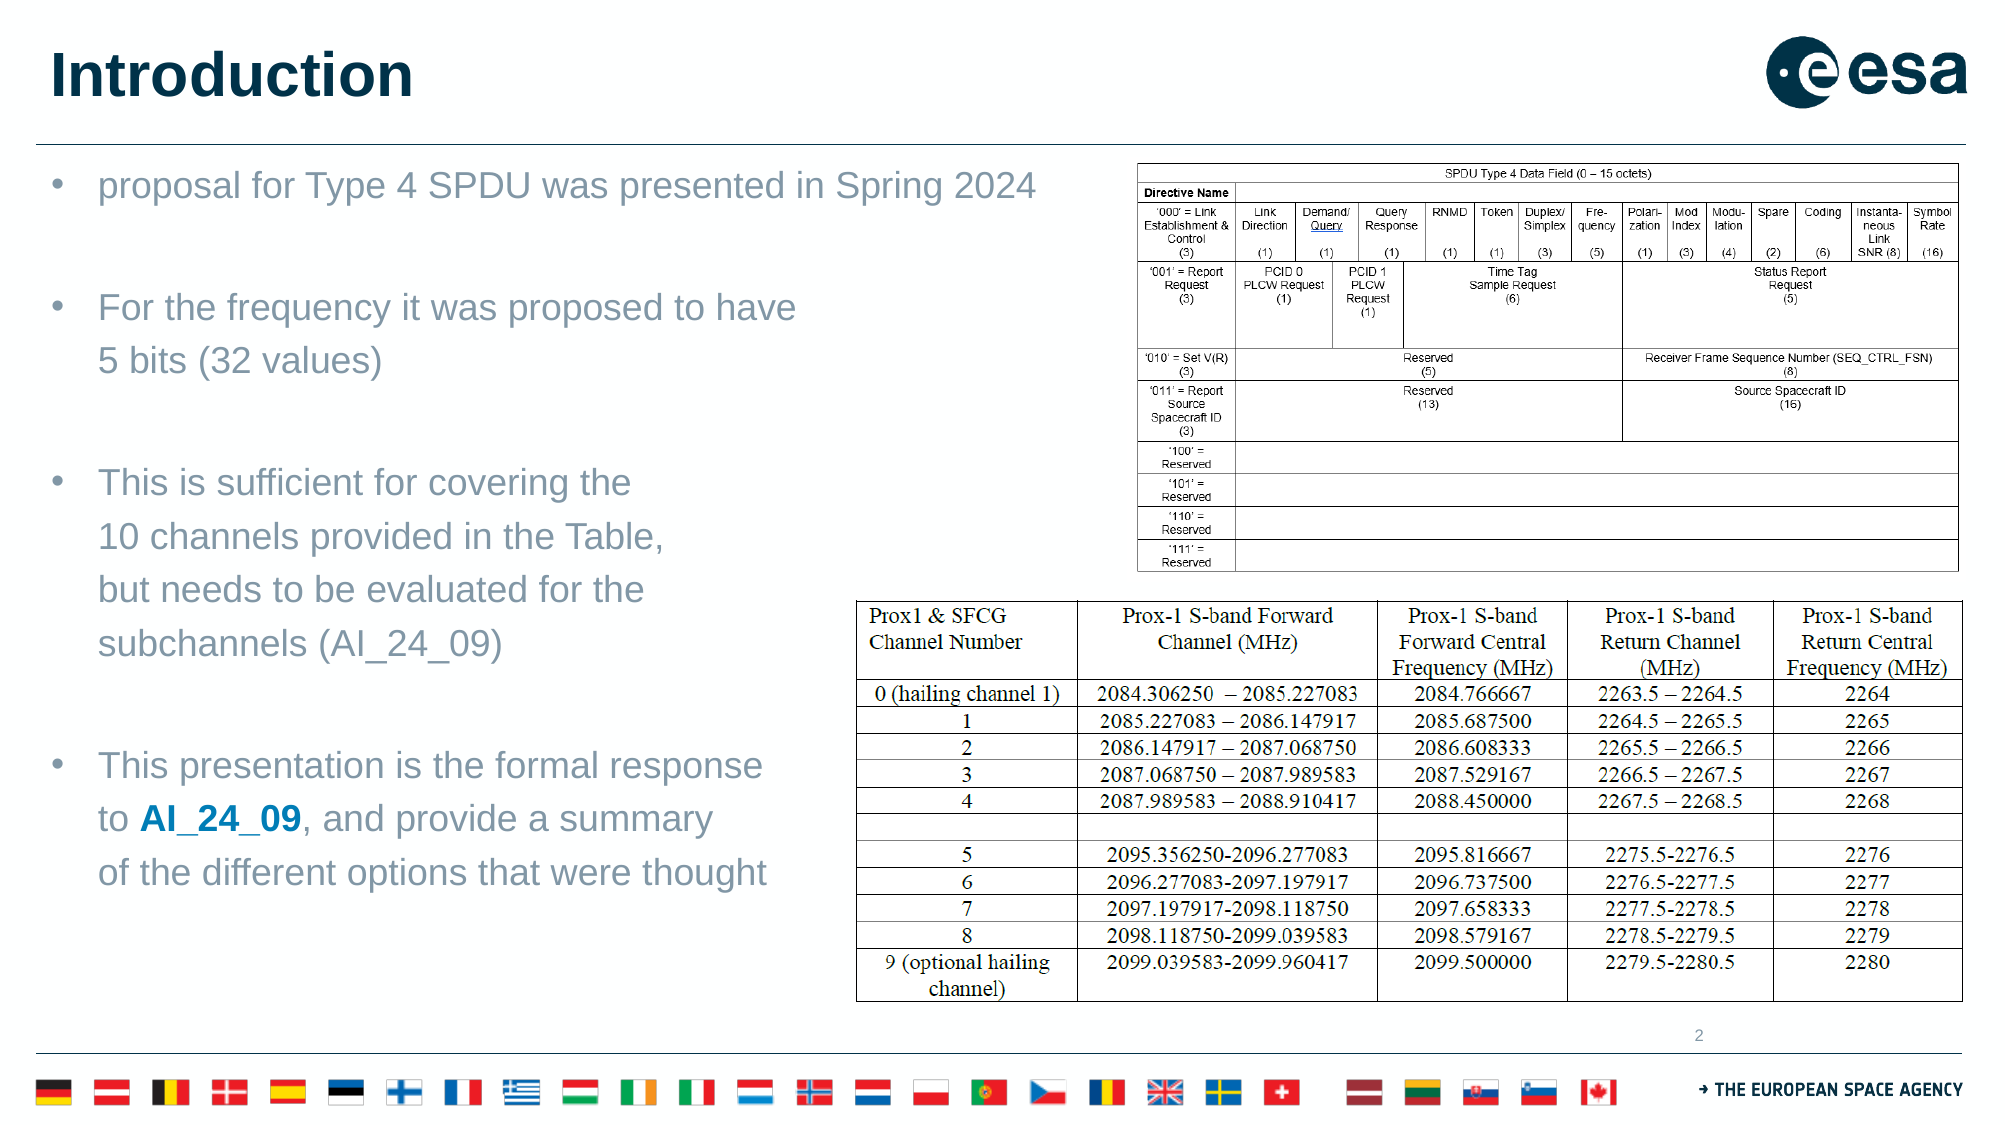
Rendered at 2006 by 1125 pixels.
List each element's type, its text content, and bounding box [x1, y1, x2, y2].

picture [1696, 1080, 1966, 1098]
title Introduction [35, 25, 1694, 119]
picture [852, 597, 1967, 1003]
list proposal for Type 4 SPDU was presented in Spring 2024 For the frequency it was proposed to have 5 bits (32 values) This is sufficient for covering the 10 channels provided in the Table, but needs to be evaluated for the subchannels (AI_24_09) This presentation is the formal response to AI_24_09, and provide a summary of the different options that were thought [36, 144, 1966, 1019]
picture [1127, 0, 2006, 582]
